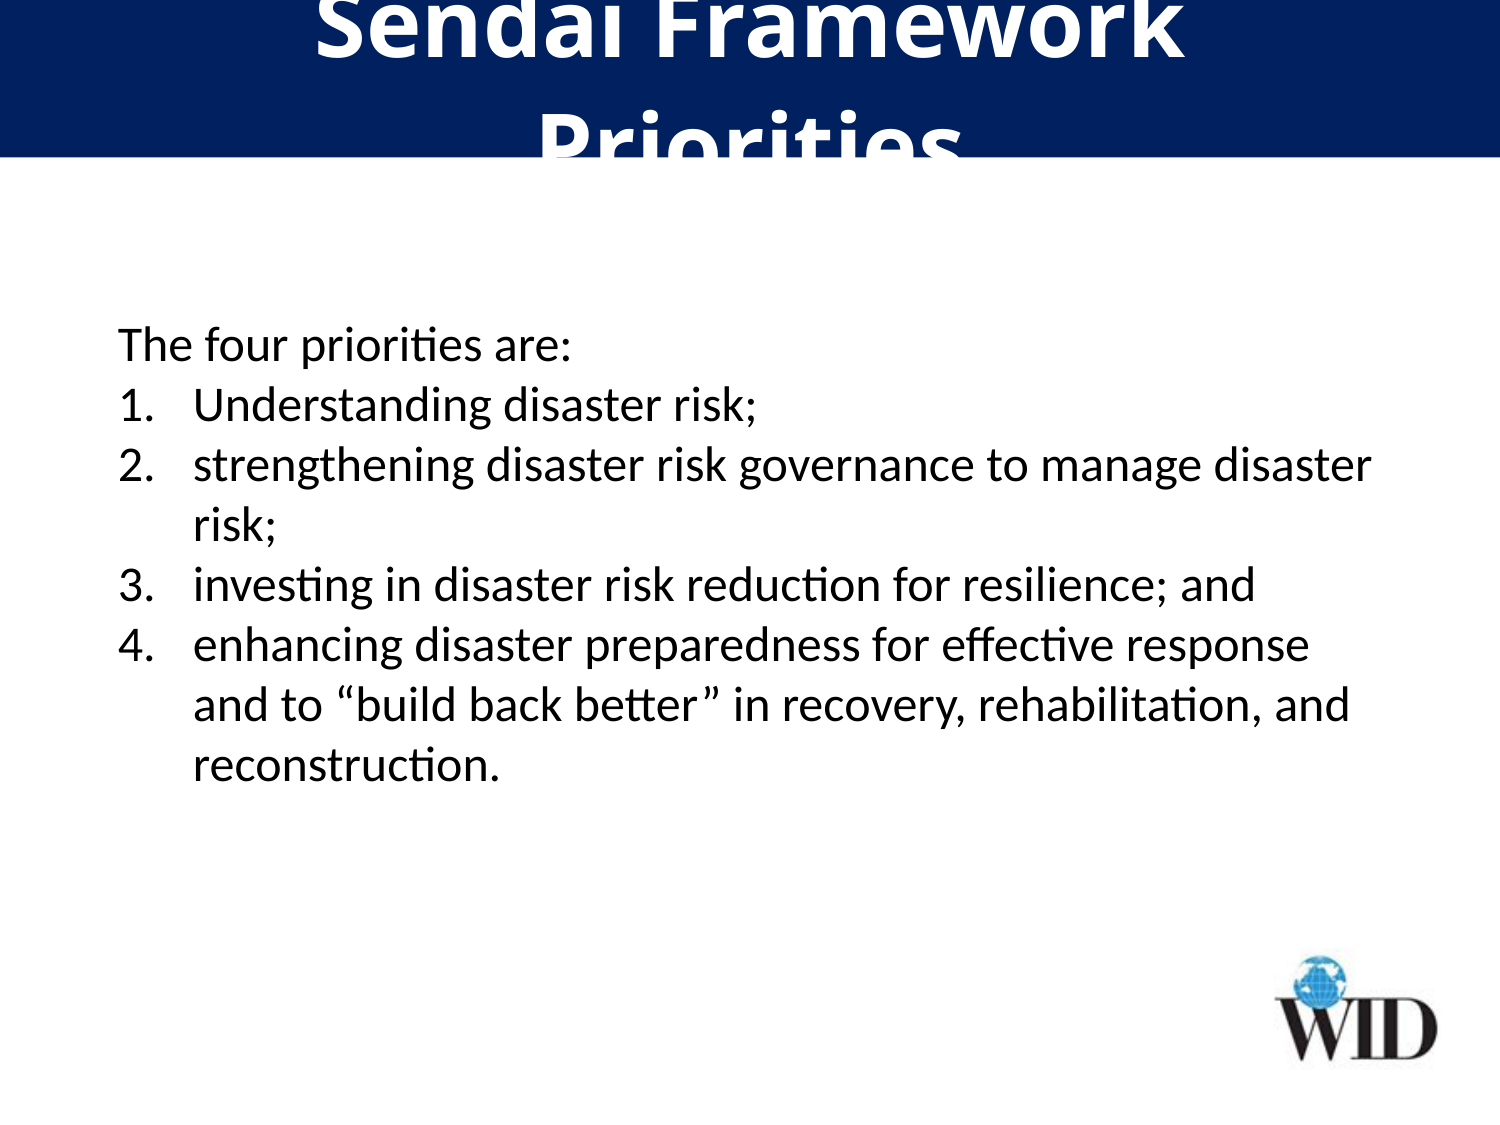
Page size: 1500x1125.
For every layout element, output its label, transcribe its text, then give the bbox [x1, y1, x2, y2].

picture [1274, 922, 1441, 1090]
text_box The four priorities are: Understanding disaster risk; strengthening disaster risk governance to manage disaster risk; investing in disaster risk reduction for resilience; and enhancing disaster preparedness for effective response and to “build back better” in recovery, rehabilitation, and reconstruction. [103, 303, 1397, 859]
title Sendai Framework Priorities [103, 0, 1397, 186]
